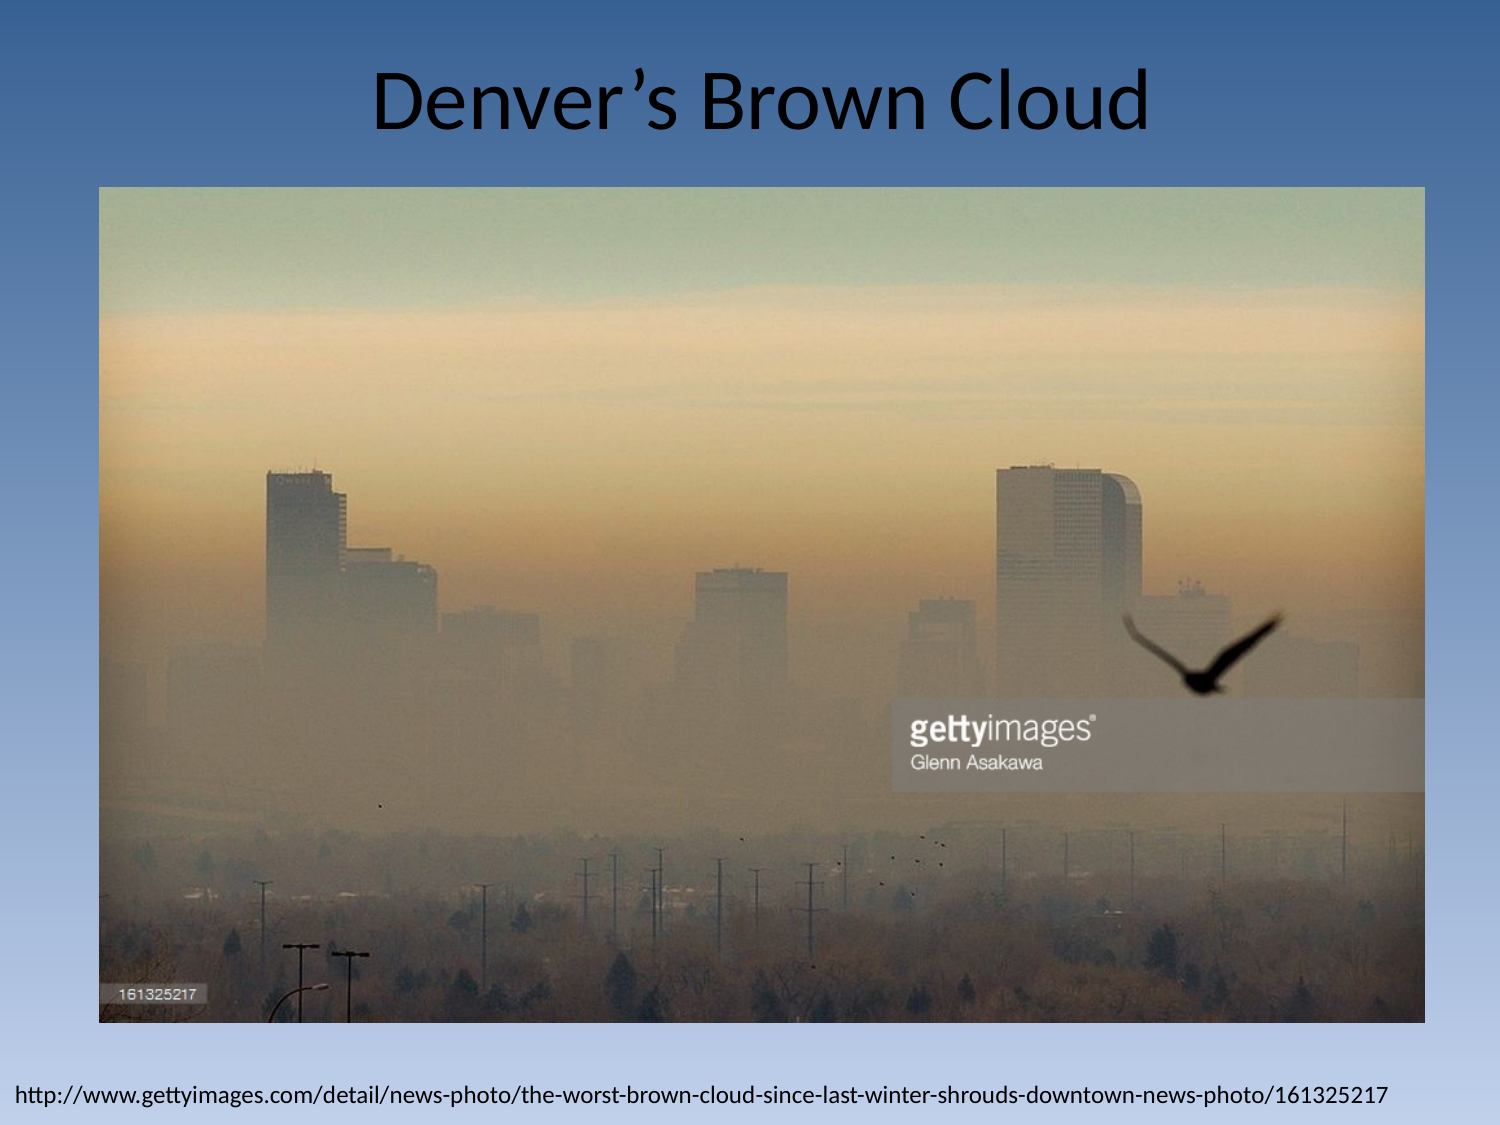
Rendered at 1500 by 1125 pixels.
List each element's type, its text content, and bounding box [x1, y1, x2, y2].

text_box http://www.gettyimages.com/detail/news-photo/the-worst-brown-cloud-since-last-winter-shrouds-downtown-news-photo/161325217 [0, 1070, 1500, 1116]
title Denver’s Brown Cloud [87, 34, 1438, 155]
picture [99, 187, 1426, 1023]
